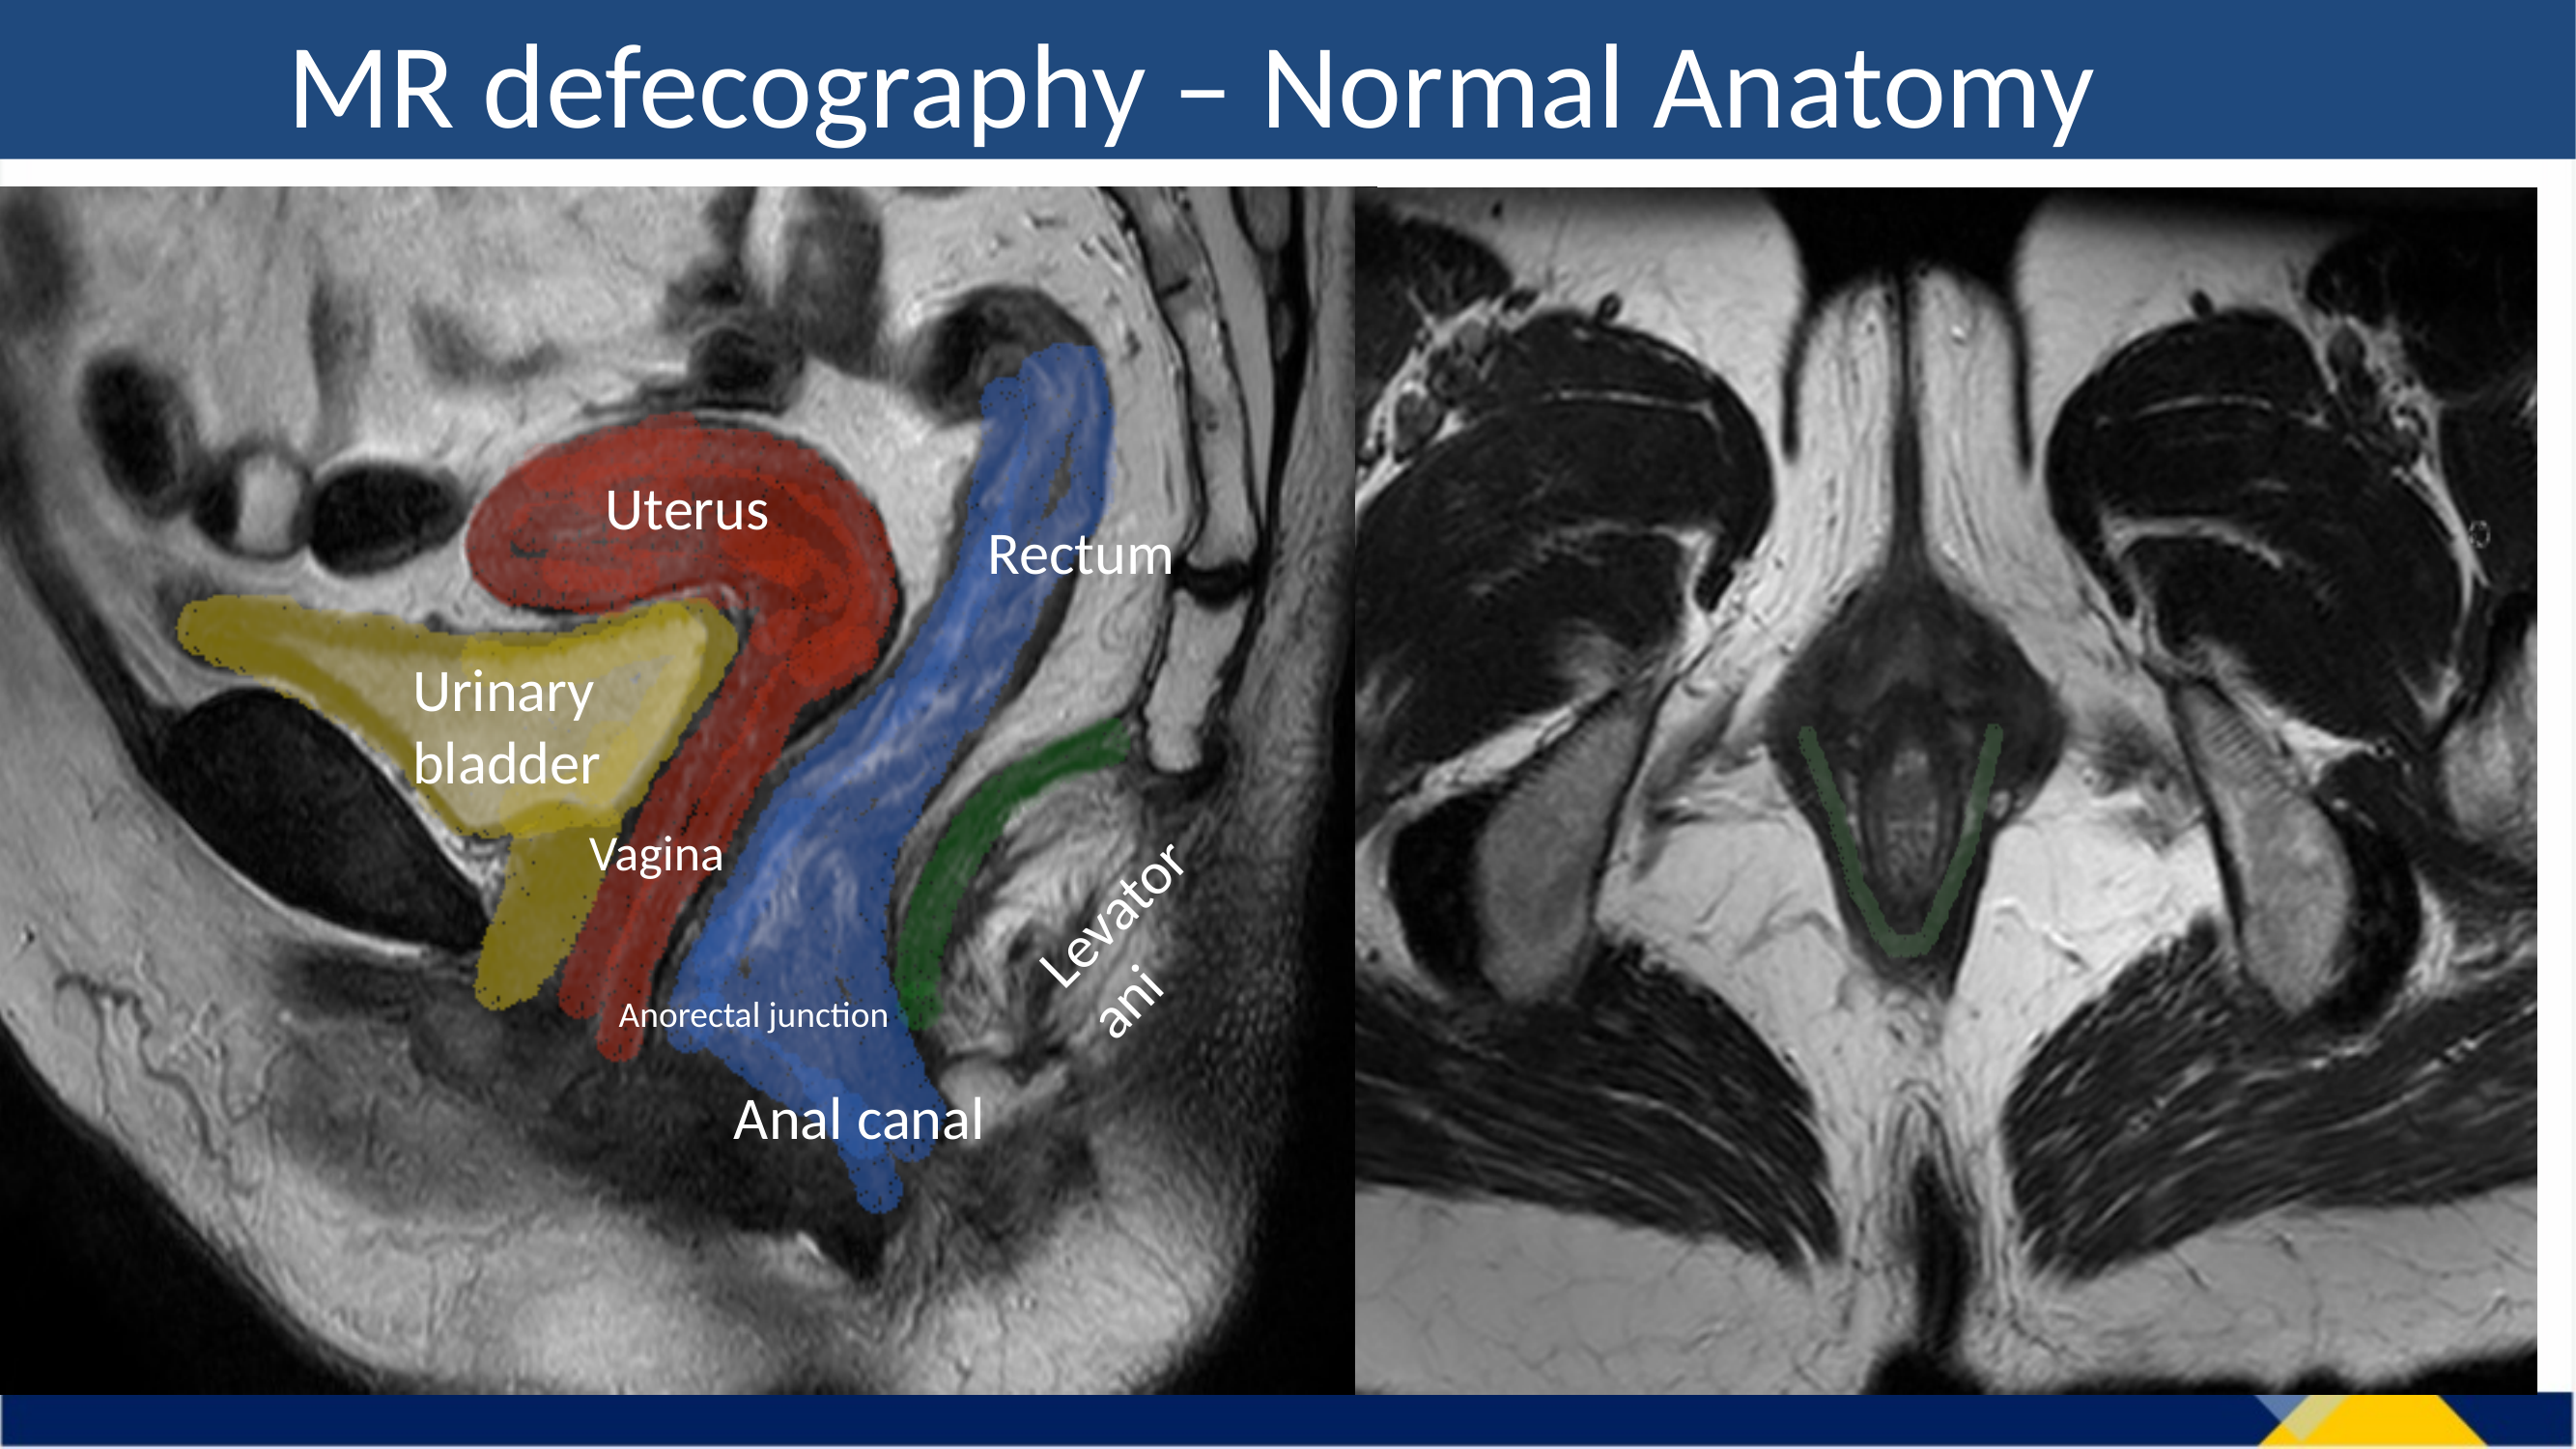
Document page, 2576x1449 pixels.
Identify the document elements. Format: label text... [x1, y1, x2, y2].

picture [0, 159, 2576, 1449]
text_box MR defecography – Normal Anatomy [0, 0, 2576, 159]
